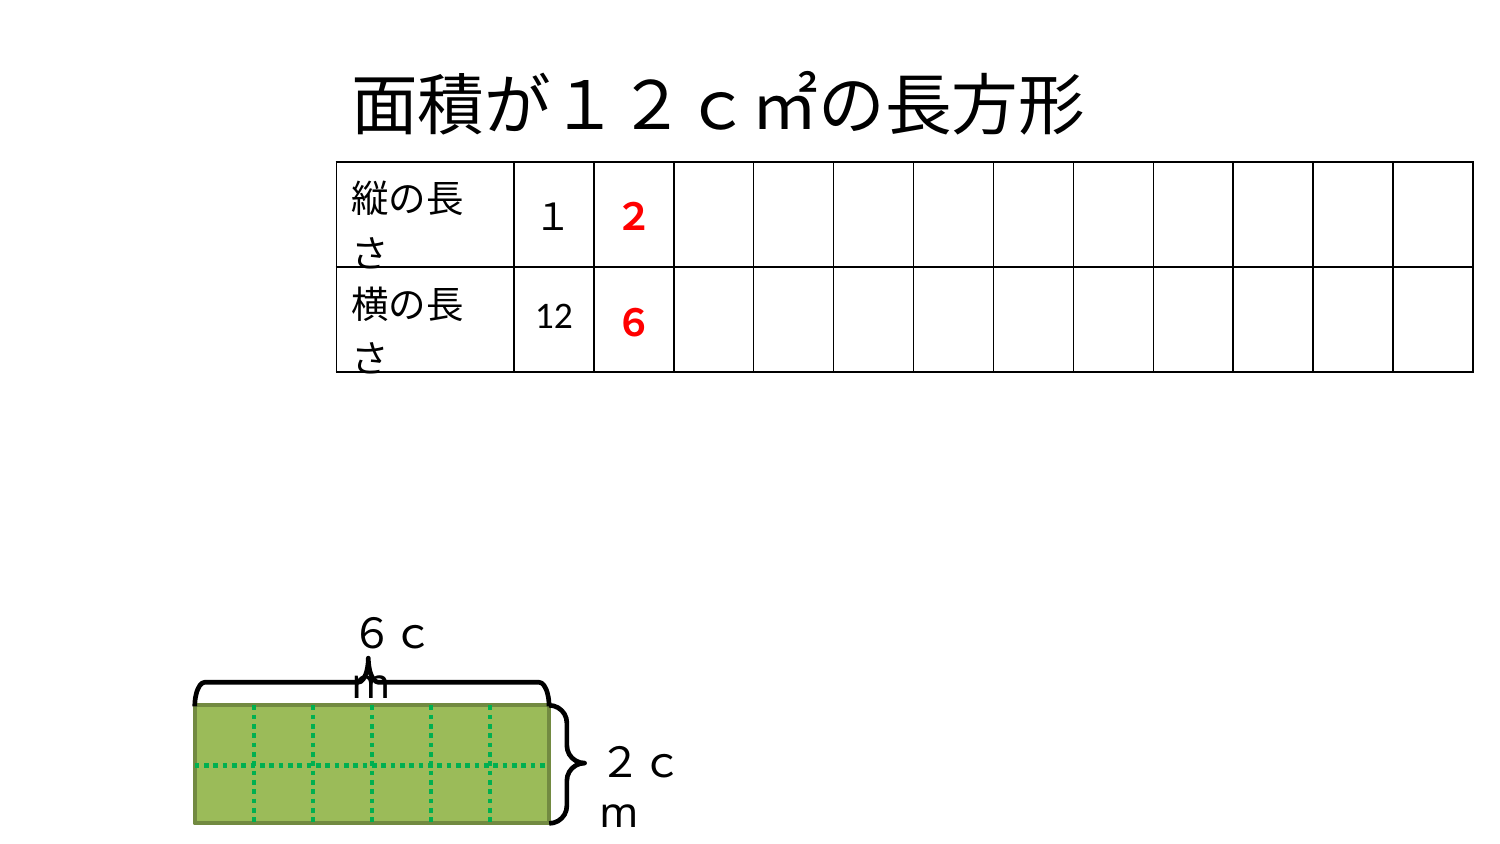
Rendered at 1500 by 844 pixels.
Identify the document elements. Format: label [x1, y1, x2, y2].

table_header [1394, 163, 1472, 266]
table_header [1314, 163, 1392, 266]
table_cell [1394, 268, 1472, 371]
table_cell [754, 268, 833, 371]
table_cell [914, 268, 993, 371]
table_header [515, 163, 593, 266]
text_box [193, 598, 739, 844]
table_cell [337, 268, 513, 371]
table_header [754, 163, 833, 266]
table_header [834, 163, 913, 266]
table_header [595, 163, 673, 266]
table_header [1154, 163, 1232, 266]
text_box [336, 55, 1152, 151]
table_cell [675, 268, 753, 371]
table_cell [1314, 268, 1392, 371]
table_header [1074, 163, 1153, 266]
table_header [1234, 163, 1312, 266]
table_cell [834, 268, 913, 371]
table_header [675, 163, 753, 266]
table_cell [994, 268, 1073, 371]
table_header [914, 163, 993, 266]
table_header [337, 163, 513, 266]
table_cell [1154, 268, 1232, 371]
table_header [994, 163, 1073, 266]
table_cell [515, 268, 593, 371]
table_cell [595, 268, 673, 371]
table_cell [1074, 268, 1153, 371]
table_cell [1234, 268, 1312, 371]
